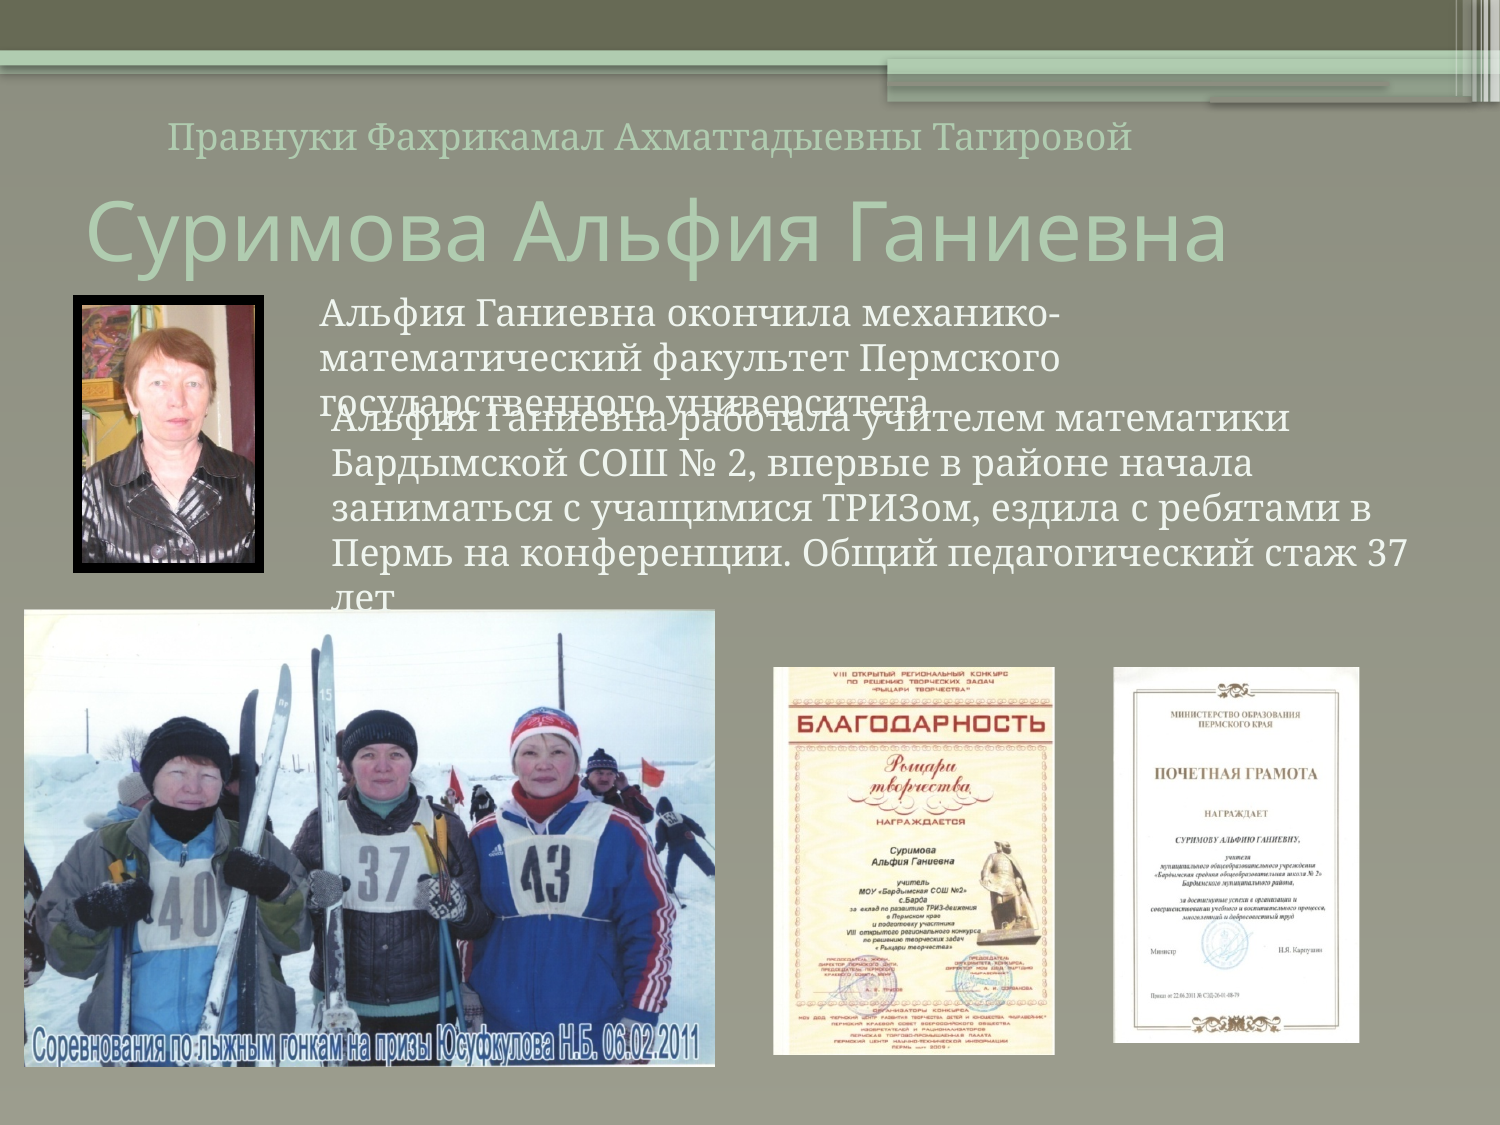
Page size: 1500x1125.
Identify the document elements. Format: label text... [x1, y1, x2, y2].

picture [1113, 667, 1360, 1044]
text_box Альфия Ганиевна окончила механико-математический факультет Пермского государственного университета [304, 281, 1383, 431]
picture [24, 491, 715, 1125]
picture [773, 667, 1055, 1055]
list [81, 304, 255, 564]
title Суримова Альфия Ганиевна [70, 140, 1421, 316]
text_box Правнуки Фахрикамал Ахматгадыевны Тагировой [152, 105, 1372, 166]
text_box Альфия Ганиевна работала учителем математики Бардымской СОШ № 2, впервые в районе начала заниматься с учащимися ТРИЗом, ездила с ребятами в Пермь на конференции. Общий педагогический стаж 37 лет [316, 386, 1430, 627]
